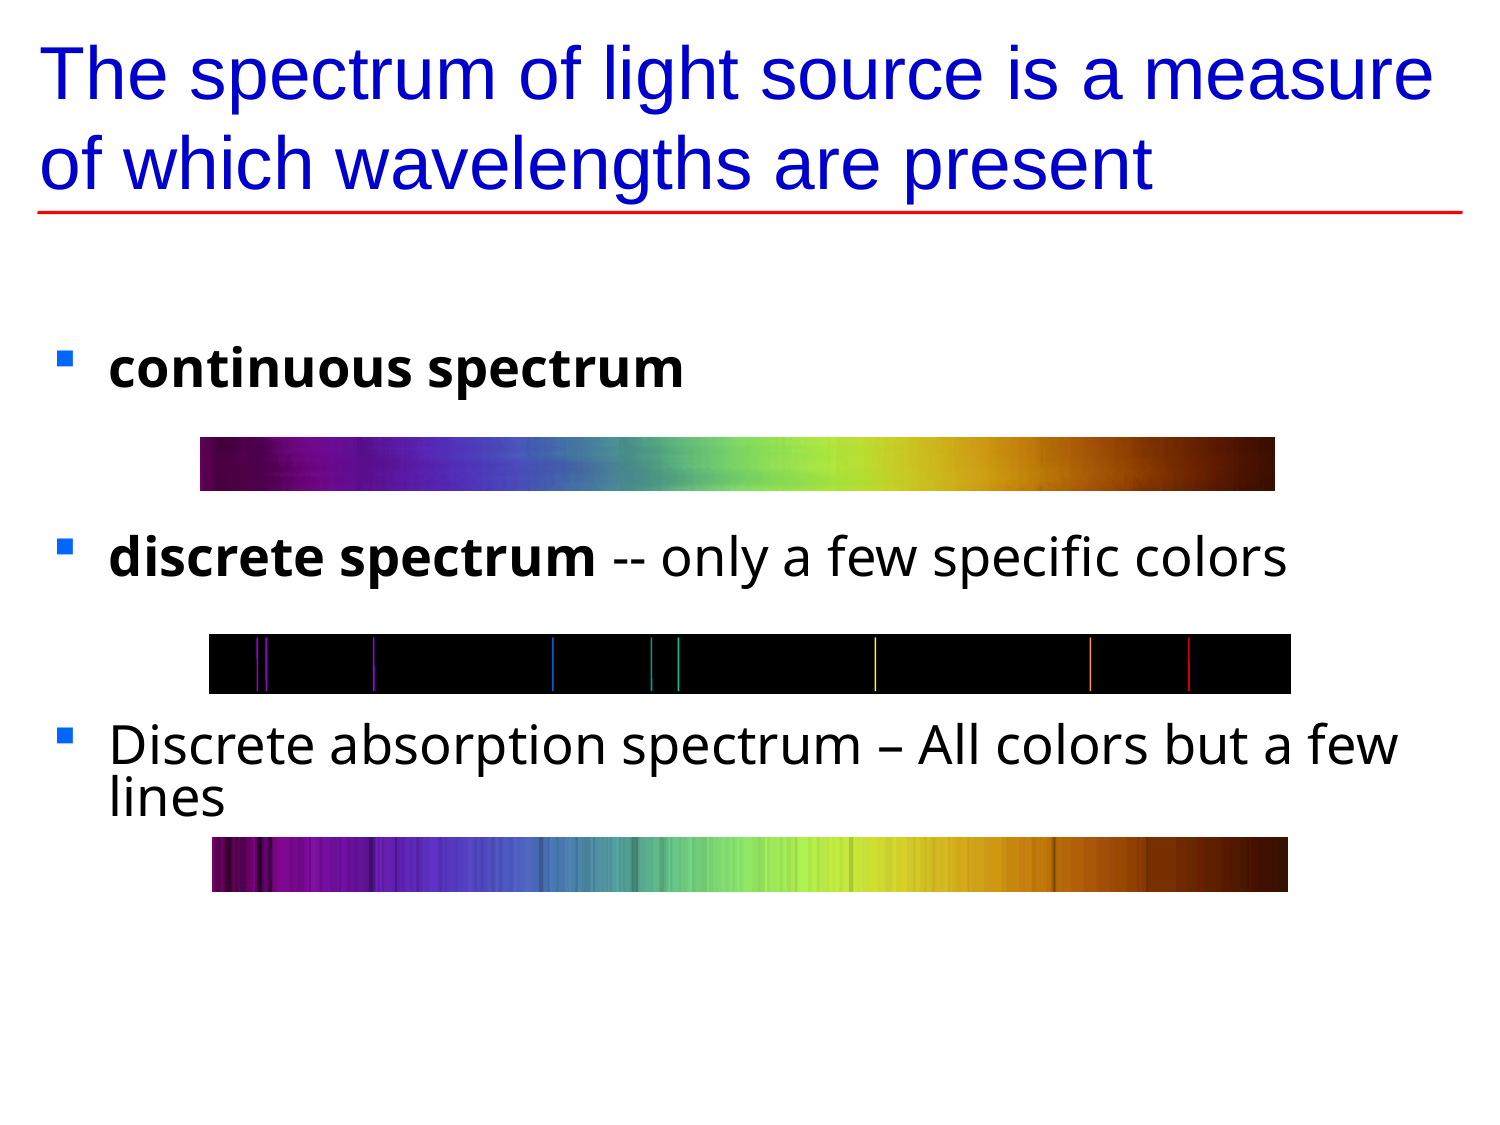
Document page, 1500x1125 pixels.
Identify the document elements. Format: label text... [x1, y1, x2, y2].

title The spectrum of light source is a measure of which wavelengths are present [24, 12, 1463, 213]
picture [212, 837, 1288, 892]
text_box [212, 637, 1288, 692]
picture [199, 437, 1276, 492]
list continuous spectrum discrete spectrum -- only a few specific colors Discrete absorption spectrum – All colors but a few lines [37, 262, 1500, 913]
